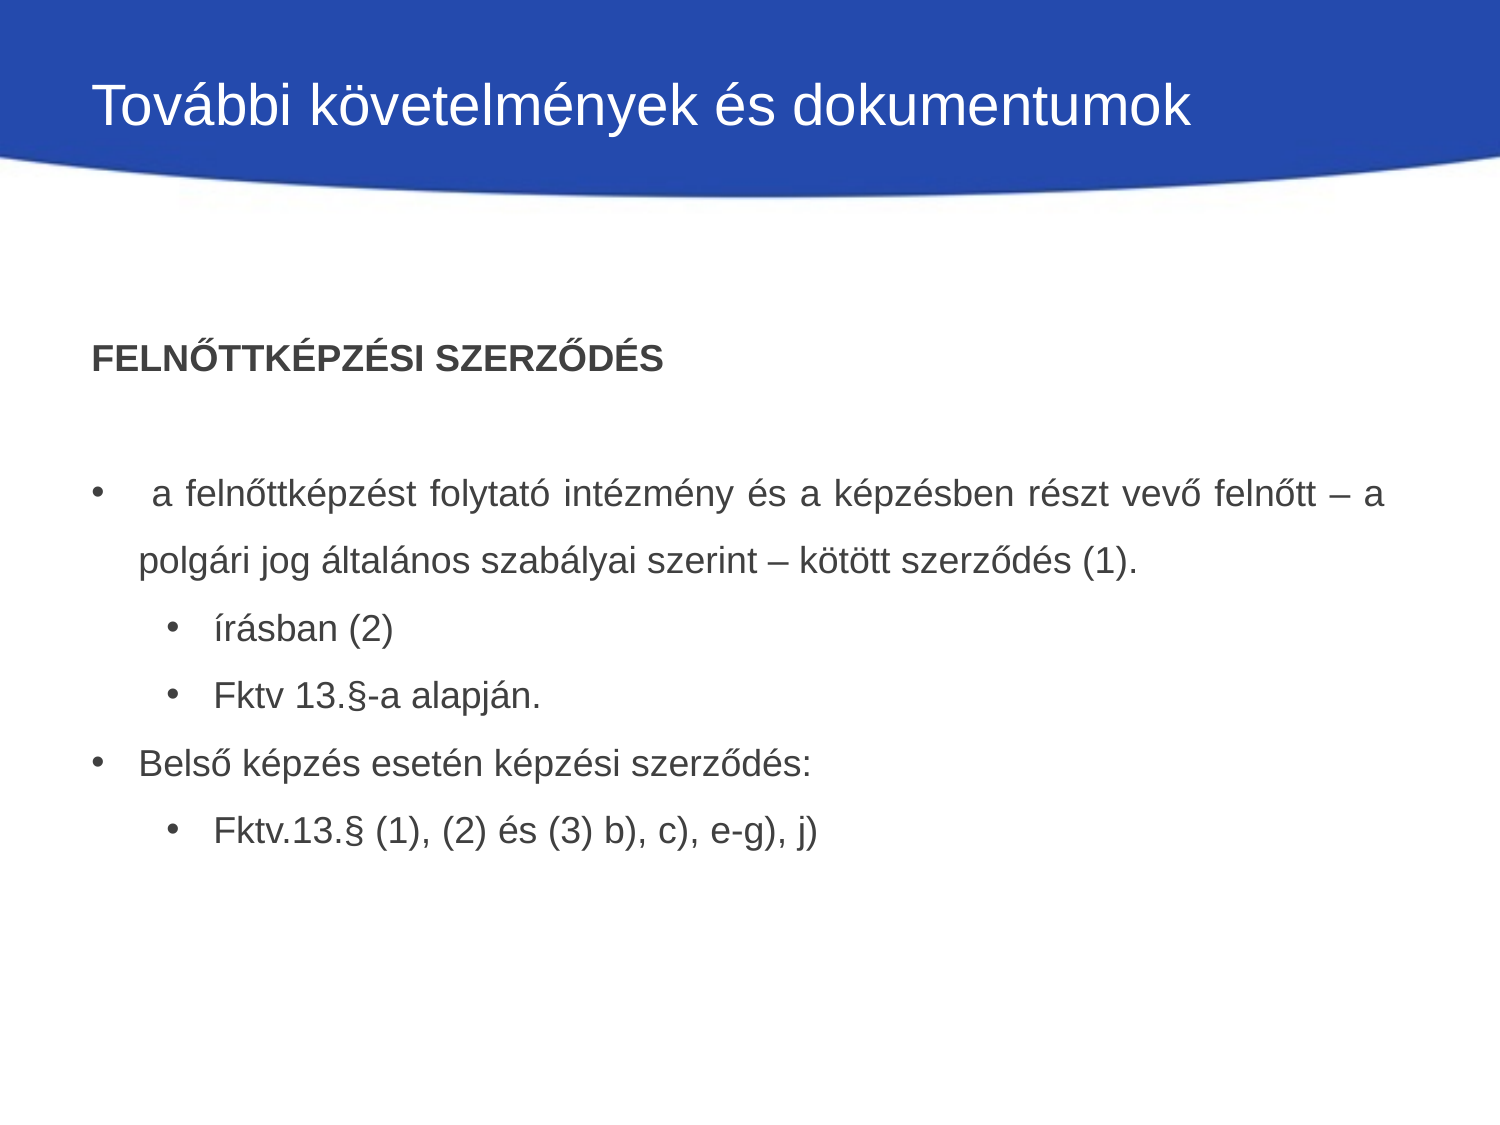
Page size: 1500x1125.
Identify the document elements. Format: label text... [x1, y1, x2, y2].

title További követelmények és dokumentumok [76, 25, 1365, 178]
text_box felnőttképzési szerződés a felnőttképzést folytató intézmény és a képzésben részt vevő felnőtt – a polgári jog általános szabályai szerint – kötött szerződés (1). írásban (2) Fktv 13.§-a alapján. Belső képzés esetén képzési szerződés: Fktv.13.§ (1), (2) és (3) b), c), e-g), j) [76, 303, 1400, 859]
picture [0, 0, 1500, 1125]
